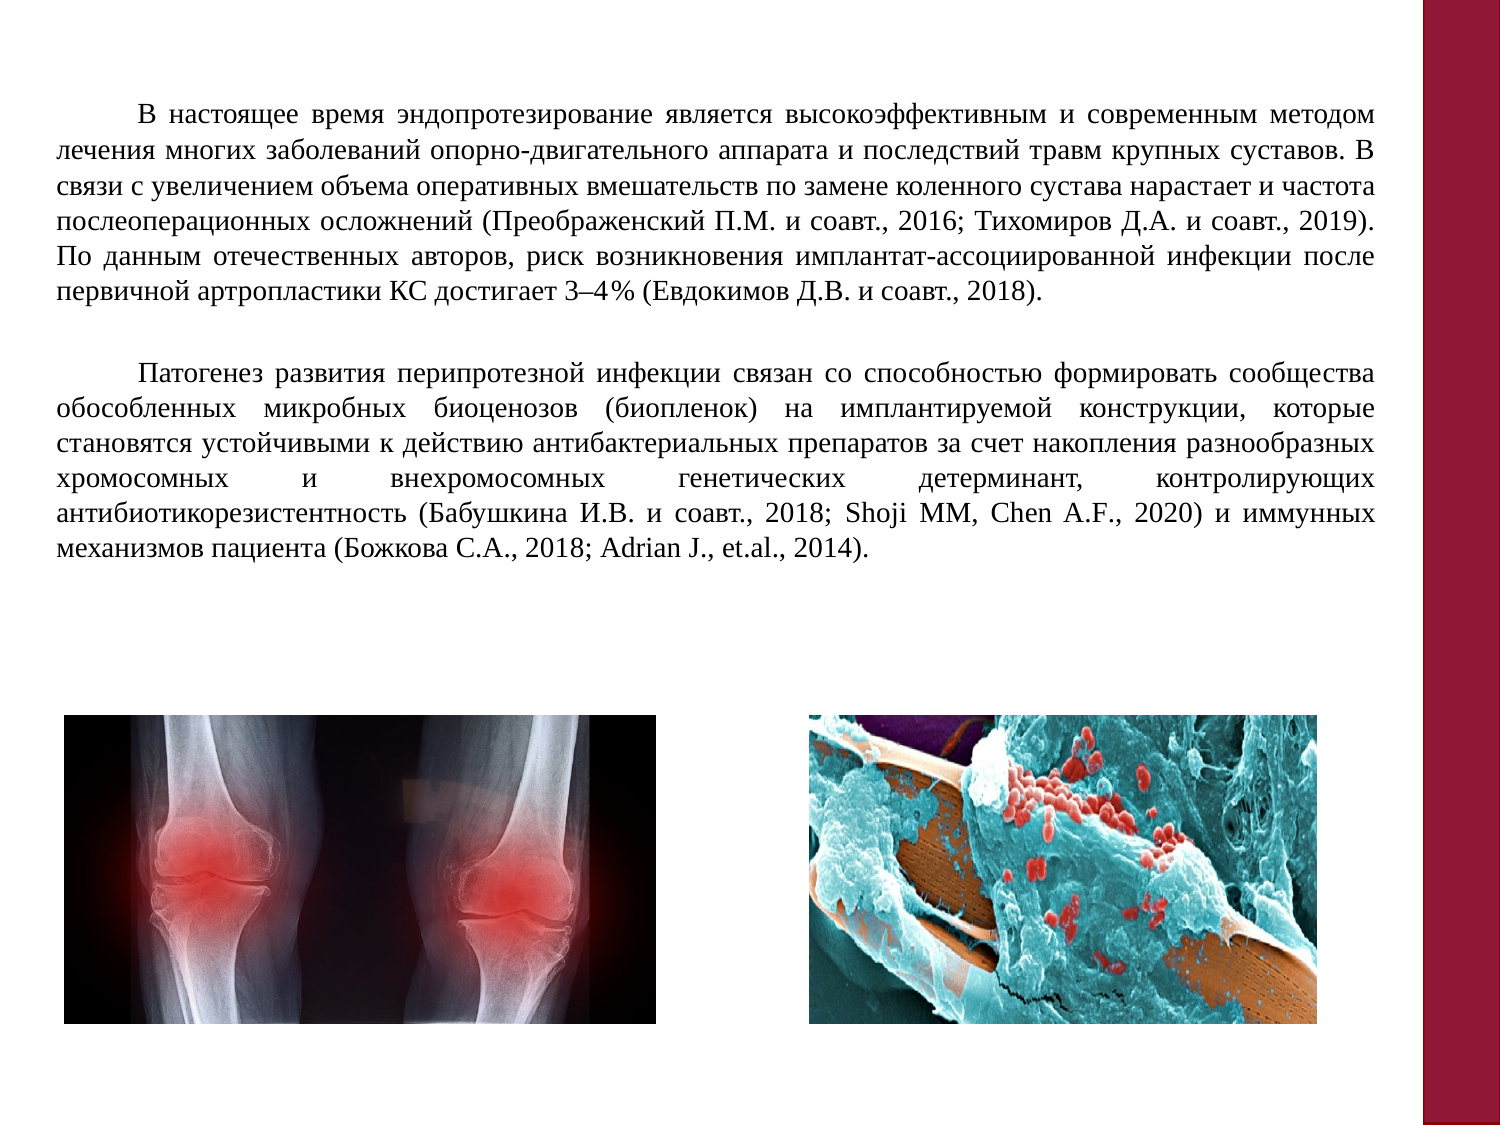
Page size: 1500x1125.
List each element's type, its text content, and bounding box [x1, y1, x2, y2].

picture [64, 715, 656, 1024]
list В настоящее время эндопротезирование является высокоэффективным и современным методом лечения многих заболеваний опорно-двигательного аппарата и последствий травм крупных суставов. В связи с увеличением объема оперативных вмешательств по замене коленного сустава нарастает и частота послеоперационных осложнений (Преображенский П.М. и соавт., 2016; Тихомиров Д.А. и соавт., 2019). По данным отечественных авторов, риск возникновения имплантат-ассоциированной инфекции после первичной артропластики КС достигает 3–4 % (Евдокимов Д.В. и соавт., 2018). Патогенез развития перипротезной инфекции связан со способностью формировать сообщества обособленных микробных биоценозов (биопленок) на имплантируемой конструкции, которые становятся устойчивыми к действию антибактериальных препаратов за счет накопления разнообразных хромосомных и внехромосомных генетических детерминант, контролирующих антибиотикорезистентность (Бабушкина И.В. и соавт., 2018; Shoji MM, Chen A.F., 2020) и иммунных механизмов пациента (Божкова С.А., 2018; Adrian J., et.al., 2014). [41, 78, 1392, 1071]
picture [1423, 0, 1500, 1125]
picture [808, 715, 1318, 1024]
